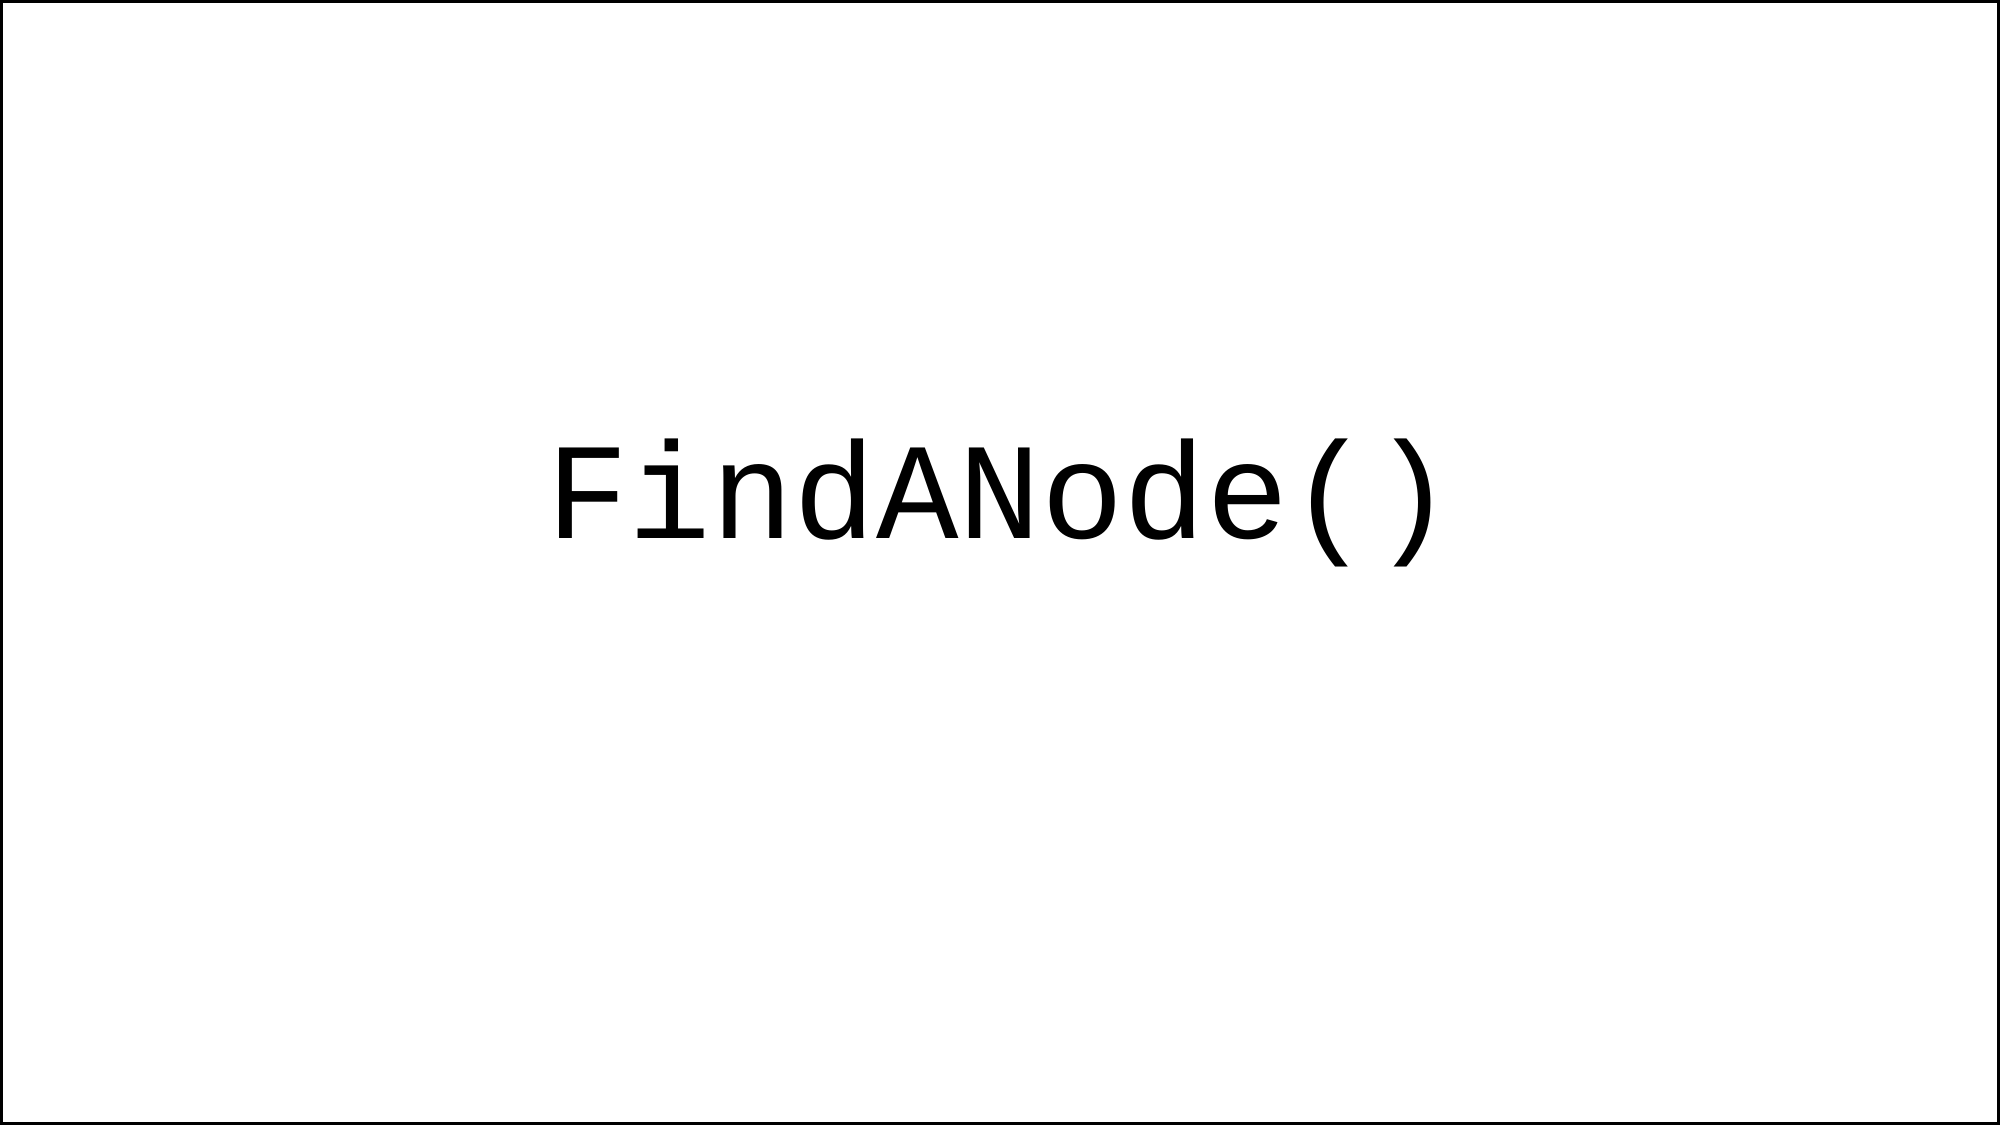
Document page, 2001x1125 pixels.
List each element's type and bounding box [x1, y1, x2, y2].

text_box [0, 0, 2000, 1125]
